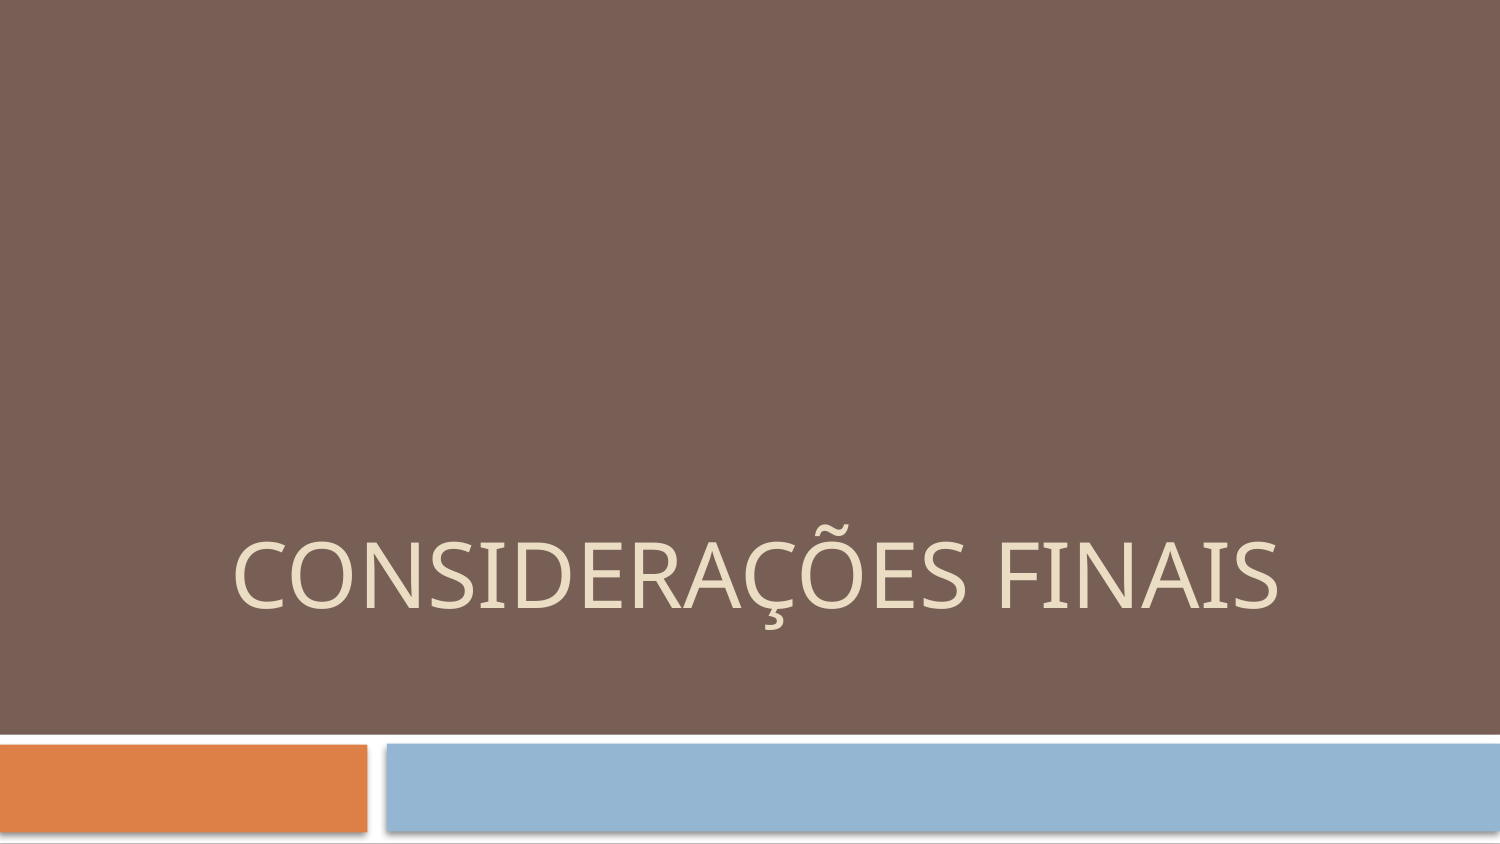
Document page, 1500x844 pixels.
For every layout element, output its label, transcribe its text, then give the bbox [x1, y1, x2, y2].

title Considerações finais [50, 493, 1463, 635]
